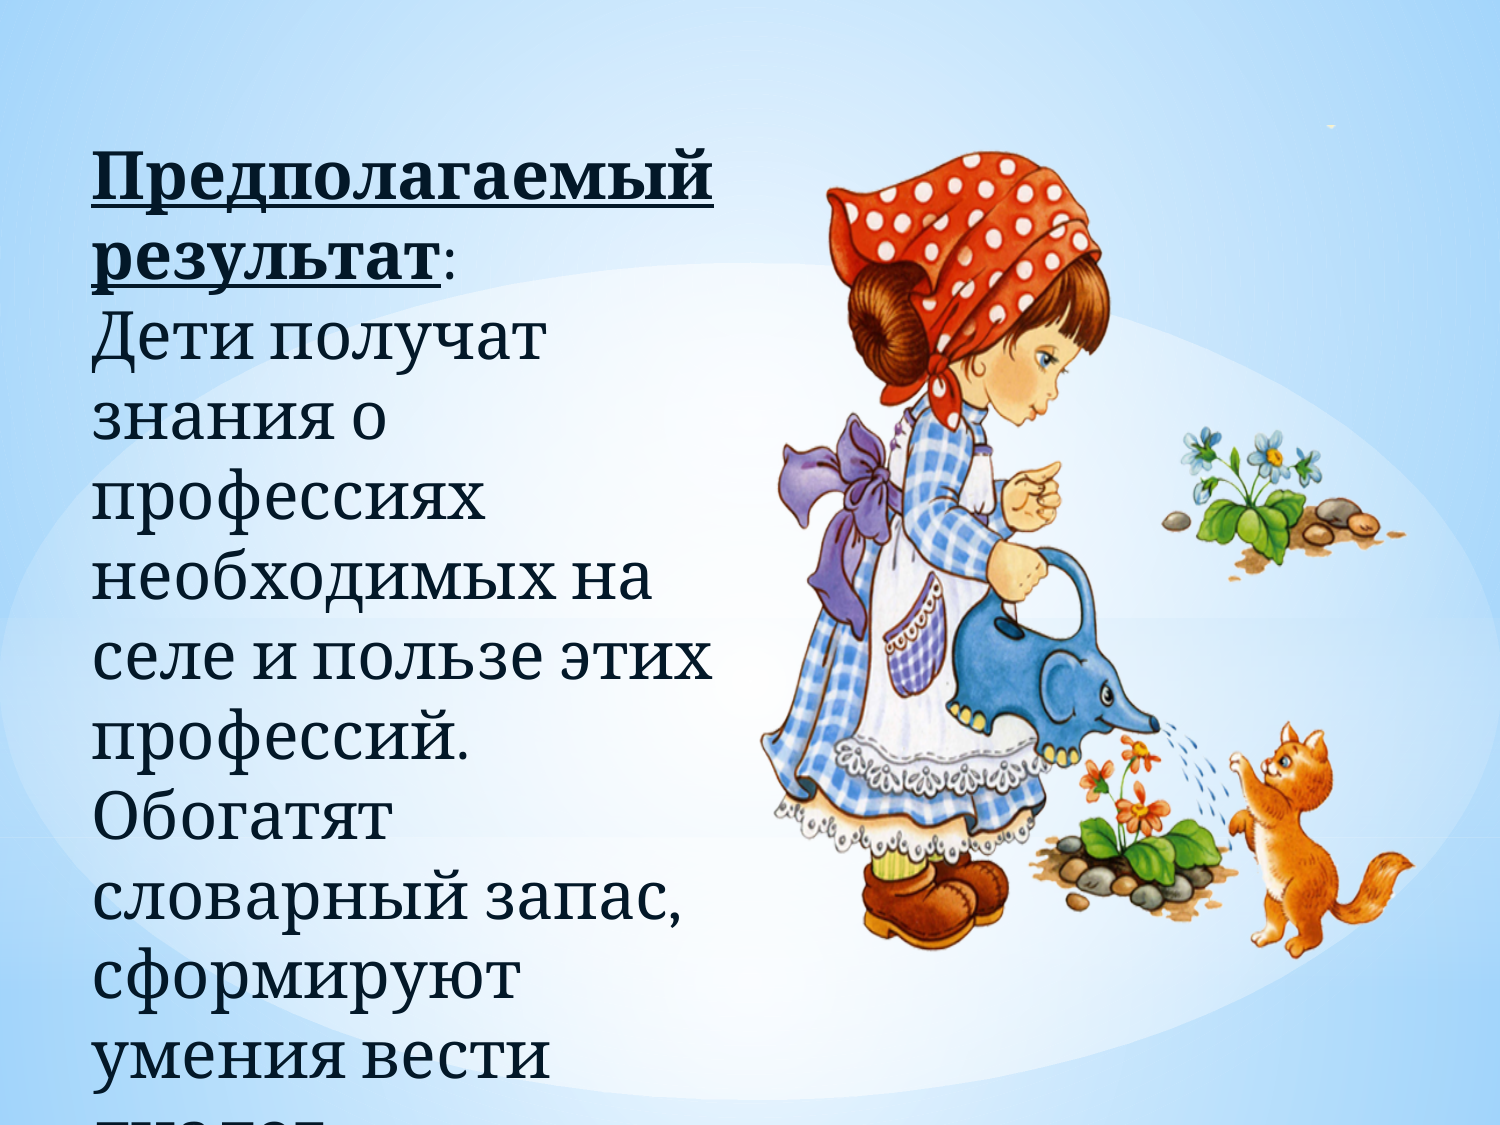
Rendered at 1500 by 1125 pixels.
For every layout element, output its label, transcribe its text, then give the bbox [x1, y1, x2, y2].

text_box Предполагаемый результат: Дети получат знания о профессиях необходимых на селе и пользе этих профессий. Обогатят словарный запас, сформируют умения вести диалог. [76, 125, 774, 1125]
picture [749, 125, 1448, 988]
